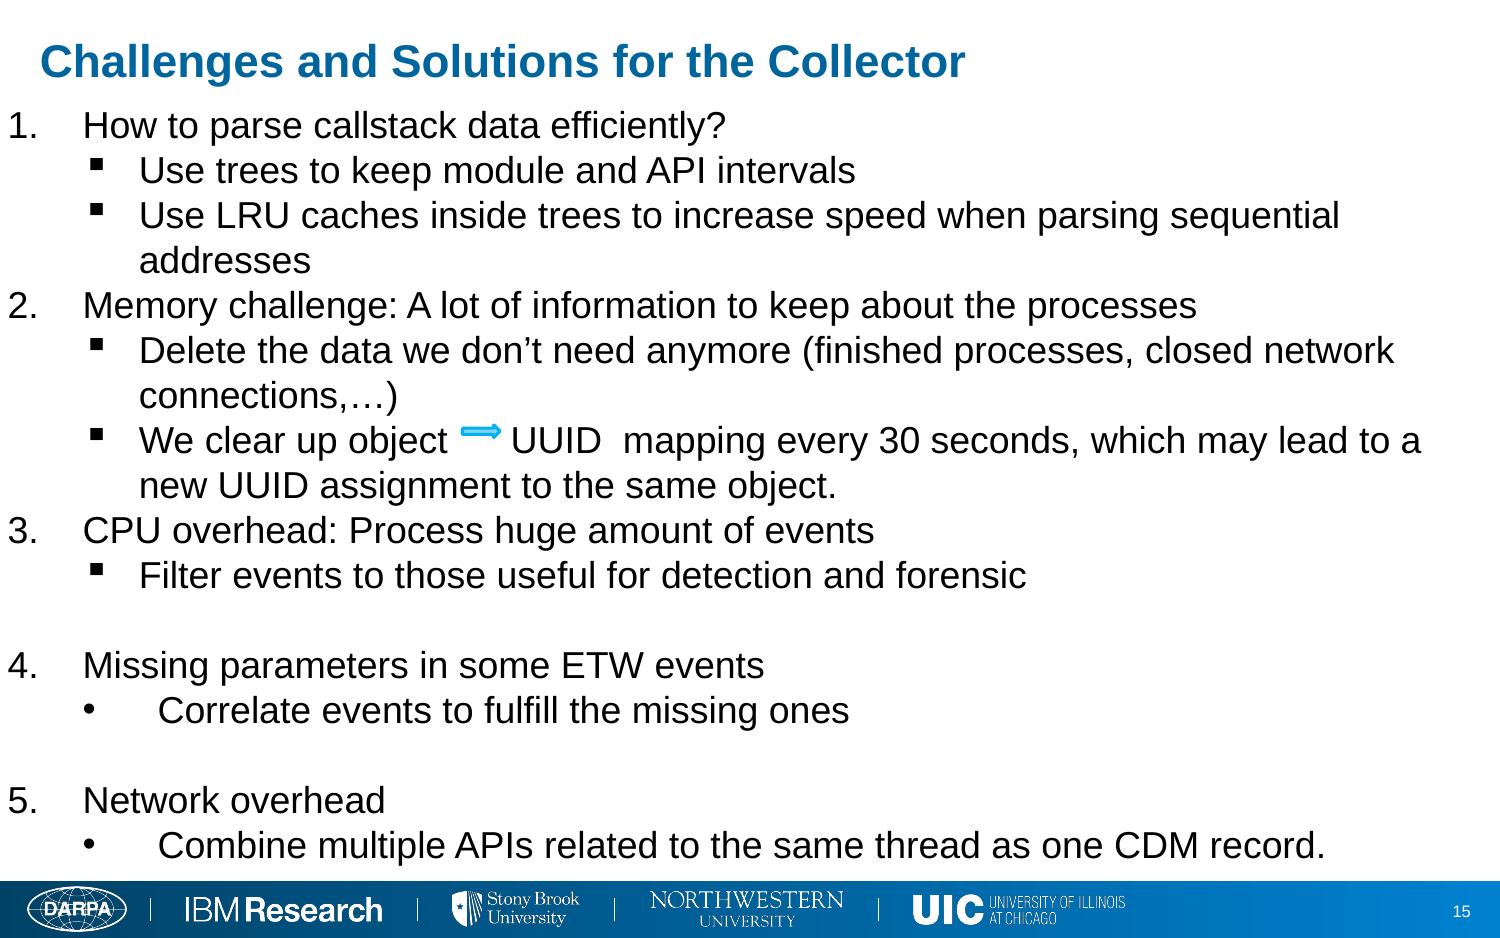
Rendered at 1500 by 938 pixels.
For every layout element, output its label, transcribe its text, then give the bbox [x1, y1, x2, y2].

title Challenges and Solutions for the Collector [24, 29, 1464, 85]
picture [650, 891, 843, 927]
text_box How to parse callstack data efficiently? Use trees to keep module and API intervals Use LRU caches inside trees to increase speed when parsing sequential addresses Memory challenge: A lot of information to keep about the processes Delete the data we don’t need anymore (finished processes, closed network connections,…) We clear up object UUID mapping every 30 seconds, which may lead to a new UUID assignment to the same object. CPU overhead: Process huge amount of events Filter events to those useful for detection and forensic Missing parameters in some ETW events Correlate events to fulfill the missing ones Network overhead Combine multiple APIs related to the same thread as one CDM record. [0, 93, 1500, 874]
picture [913, 894, 1125, 925]
picture [186, 897, 382, 922]
text_box [462, 424, 501, 438]
picture [27, 886, 127, 932]
picture [452, 891, 580, 927]
